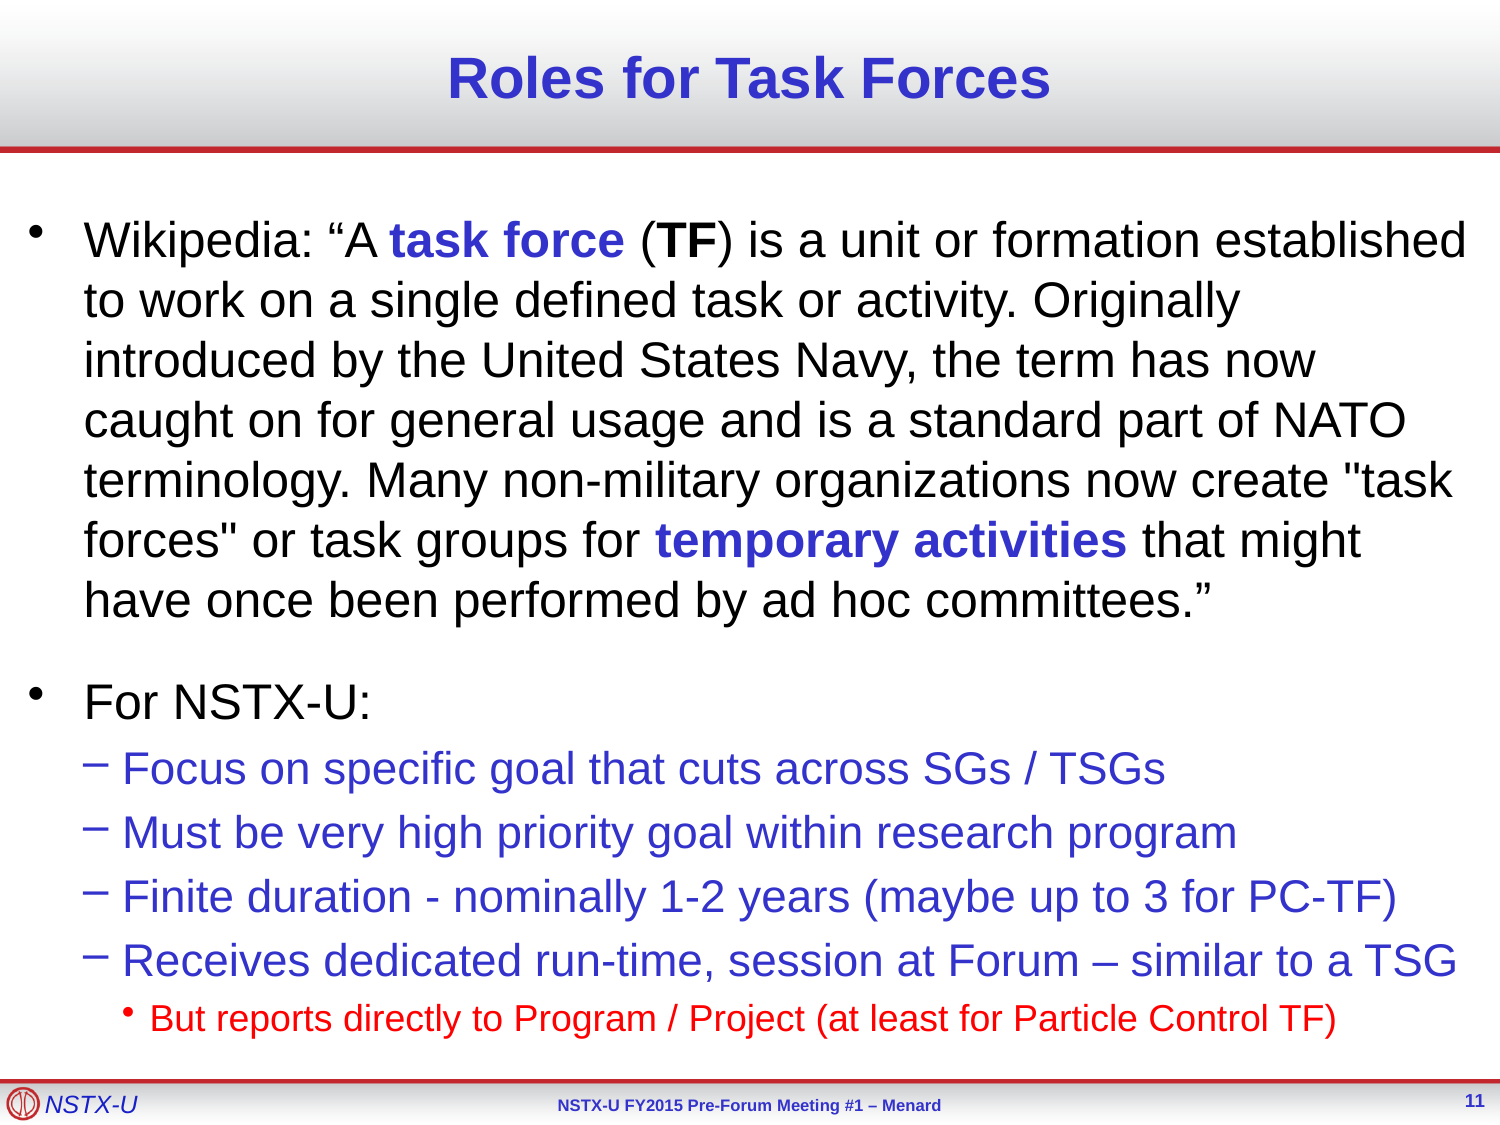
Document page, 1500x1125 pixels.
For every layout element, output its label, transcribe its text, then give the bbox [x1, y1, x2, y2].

picture [0, 1079, 1500, 1125]
list Wikipedia: “A task force (TF) is a unit or formation established to work on a single defined task or activity. Originally introduced by the United States Navy, the term has now caught on for general usage and is a standard part of NATO terminology. Many non-military organizations now create "task forces" or task groups for temporary activities that might have once been performed by ad hoc committees.” For NSTX-U: Focus on specific goal that cuts across SGs / TSGs Must be very high priority goal within research program Finite duration - nominally 1-2 years (maybe up to 3 for PC-TF) Receives dedicated run-time, session at Forum – similar to a TSG But reports directly to Program / Project (at least for Particle Control TF) [12, 199, 1488, 1076]
slide_number 11 [1374, 1087, 1500, 1113]
title Roles for Task Forces [0, 0, 1500, 151]
